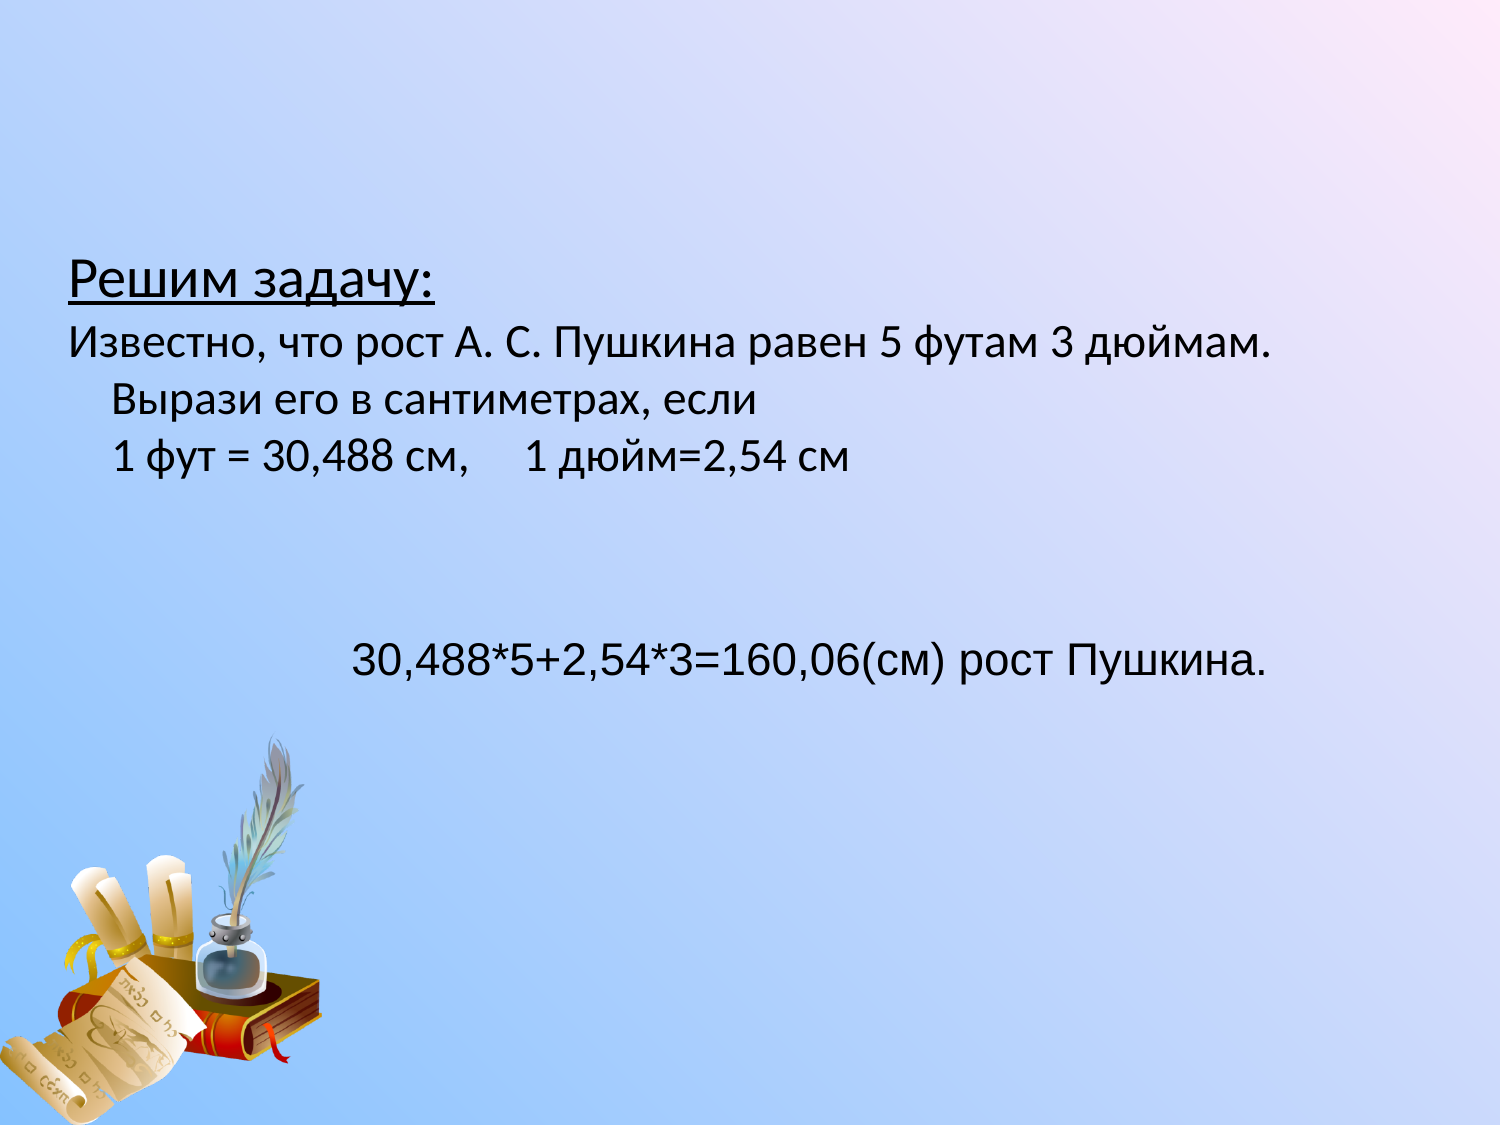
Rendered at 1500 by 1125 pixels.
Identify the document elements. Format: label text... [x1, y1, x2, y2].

text_box Решим задачу: Известно, что рост А. С. Пушкина равен 5 футам 3 дюймам. Вырази его в сантиметрах, если 1 фут = 30,488 см, 1 дюйм=2,54 см [53, 231, 1472, 489]
text_box 30,488*5+2,54*3=160,06(см) рост Пушкина. [336, 621, 1368, 692]
picture [0, 731, 322, 1125]
